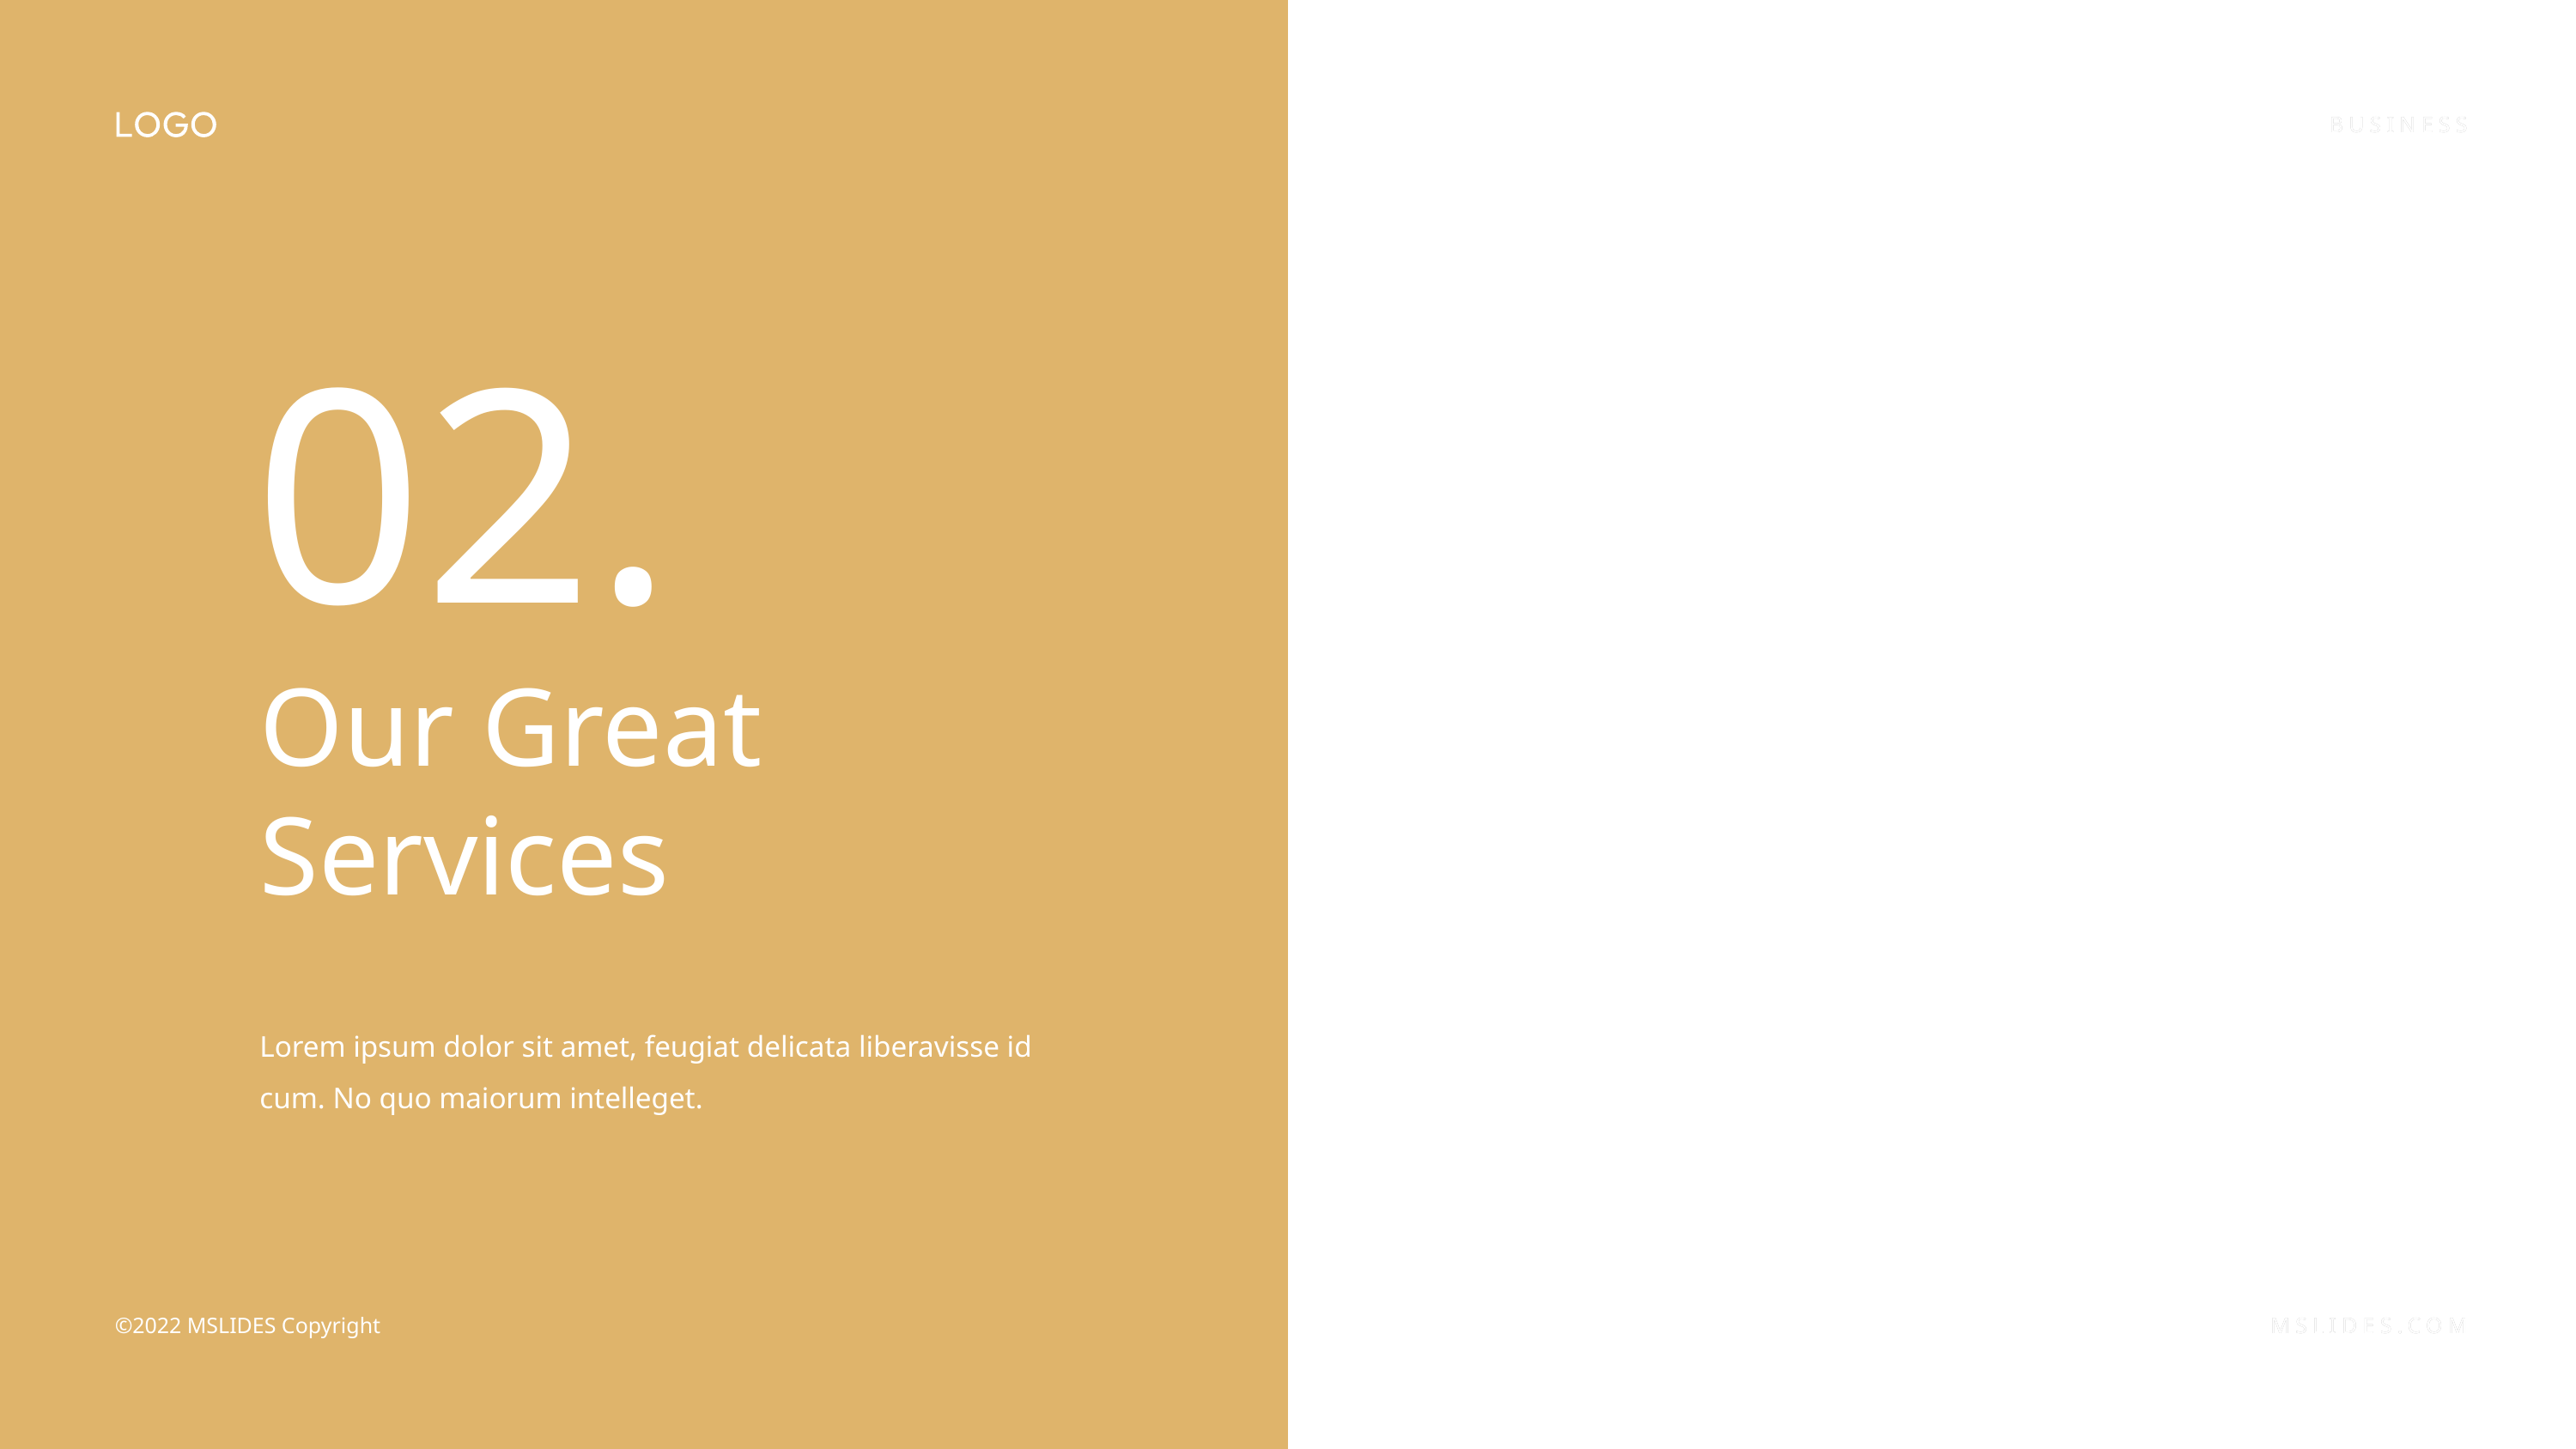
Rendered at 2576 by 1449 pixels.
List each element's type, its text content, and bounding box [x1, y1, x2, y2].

text_box [190, 111, 217, 138]
text_box [116, 112, 133, 137]
picture [1287, 0, 2576, 1449]
text_box Lorem ipsum dolor sit amet, feugiat delicata liberavisse id cum. No quo maiorum intelleget. [246, 1004, 1071, 1120]
text_box 02. [240, 300, 947, 670]
text_box Our Great Services [246, 652, 993, 923]
text_box [162, 111, 189, 138]
text_box [134, 111, 161, 138]
text_box [0, 0, 1287, 1449]
text_box ©2022 MSLIDES Copyright [101, 1306, 552, 1345]
